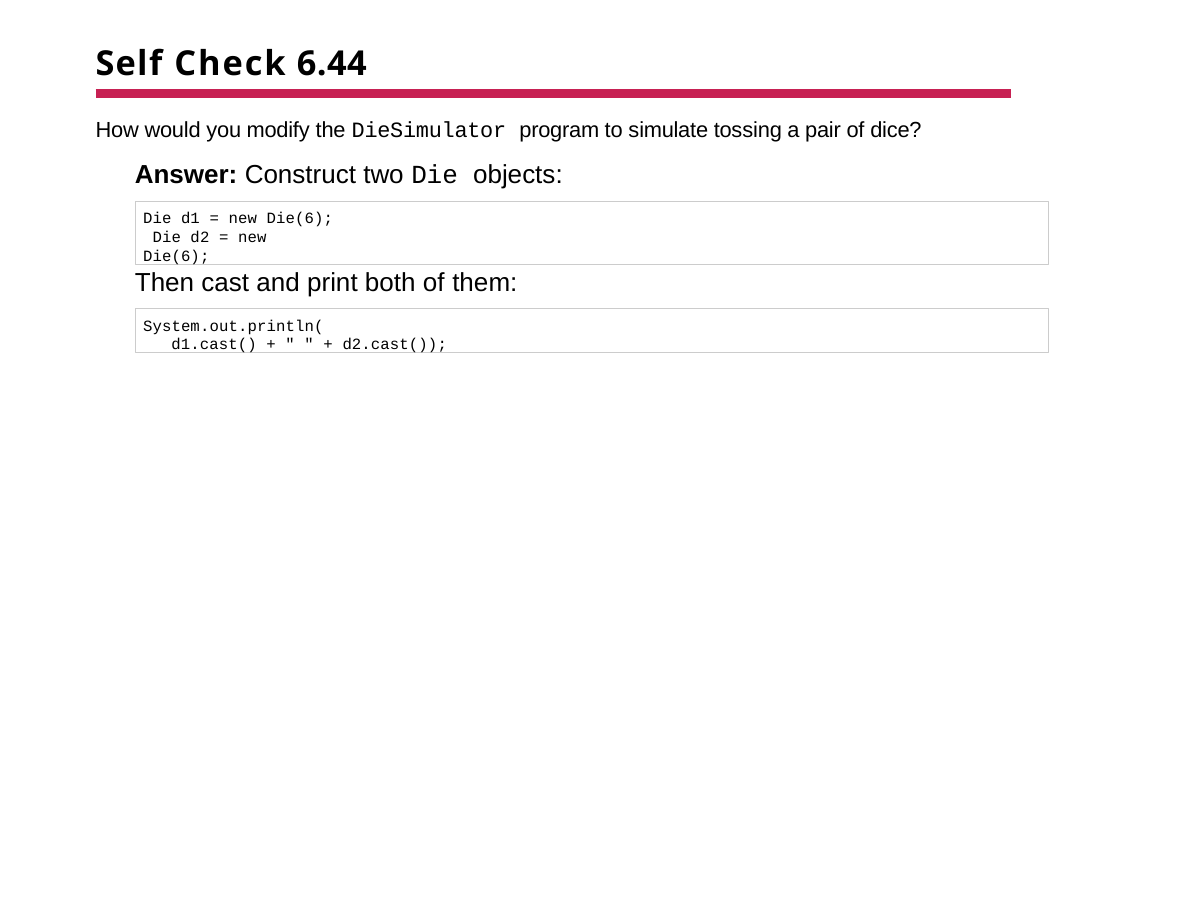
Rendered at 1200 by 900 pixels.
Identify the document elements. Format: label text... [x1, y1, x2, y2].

text_box How would you modify the DieSimulator program to simulate tossing a pair of dice? Answer: Construct two Die objects: [93, 115, 931, 190]
text_box System.out.println( d1.cast() + " " + d2.cast()); [135, 308, 1049, 353]
title Self Check 6.44 [93, 40, 1107, 192]
text_box Die d1 = new Die(6); Die d2 = new Die(6); [135, 201, 1049, 265]
text_box Then cast and print both of them: [132, 264, 520, 297]
